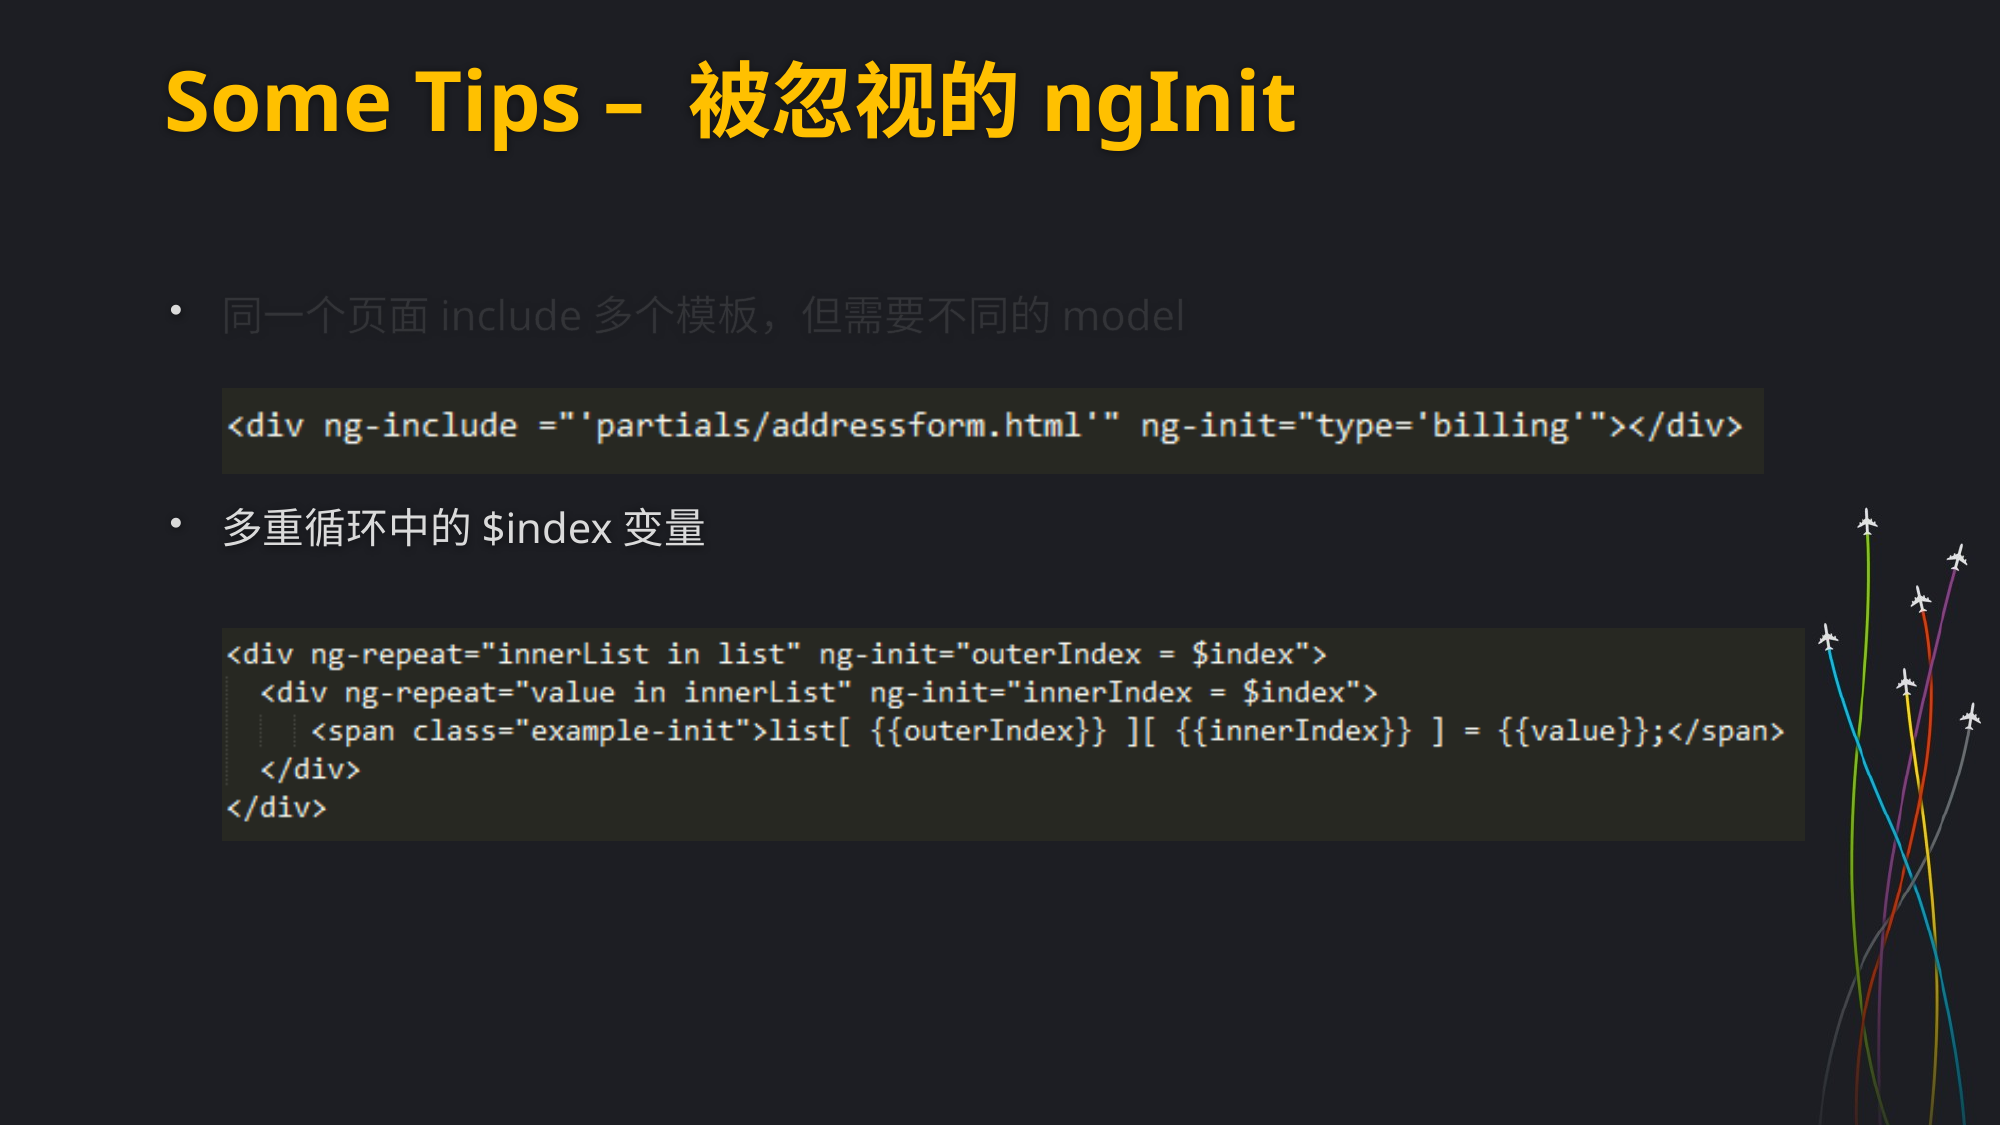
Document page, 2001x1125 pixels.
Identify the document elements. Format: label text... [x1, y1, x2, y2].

picture [222, 628, 1806, 841]
list 同一个页面include多个模板，但需要不同的model 多重循环中的$index变量 [149, 210, 1849, 950]
picture [1790, 470, 2000, 1125]
picture [222, 387, 1764, 474]
title Some Tips – 被忽视的ngInit [149, 18, 1849, 178]
